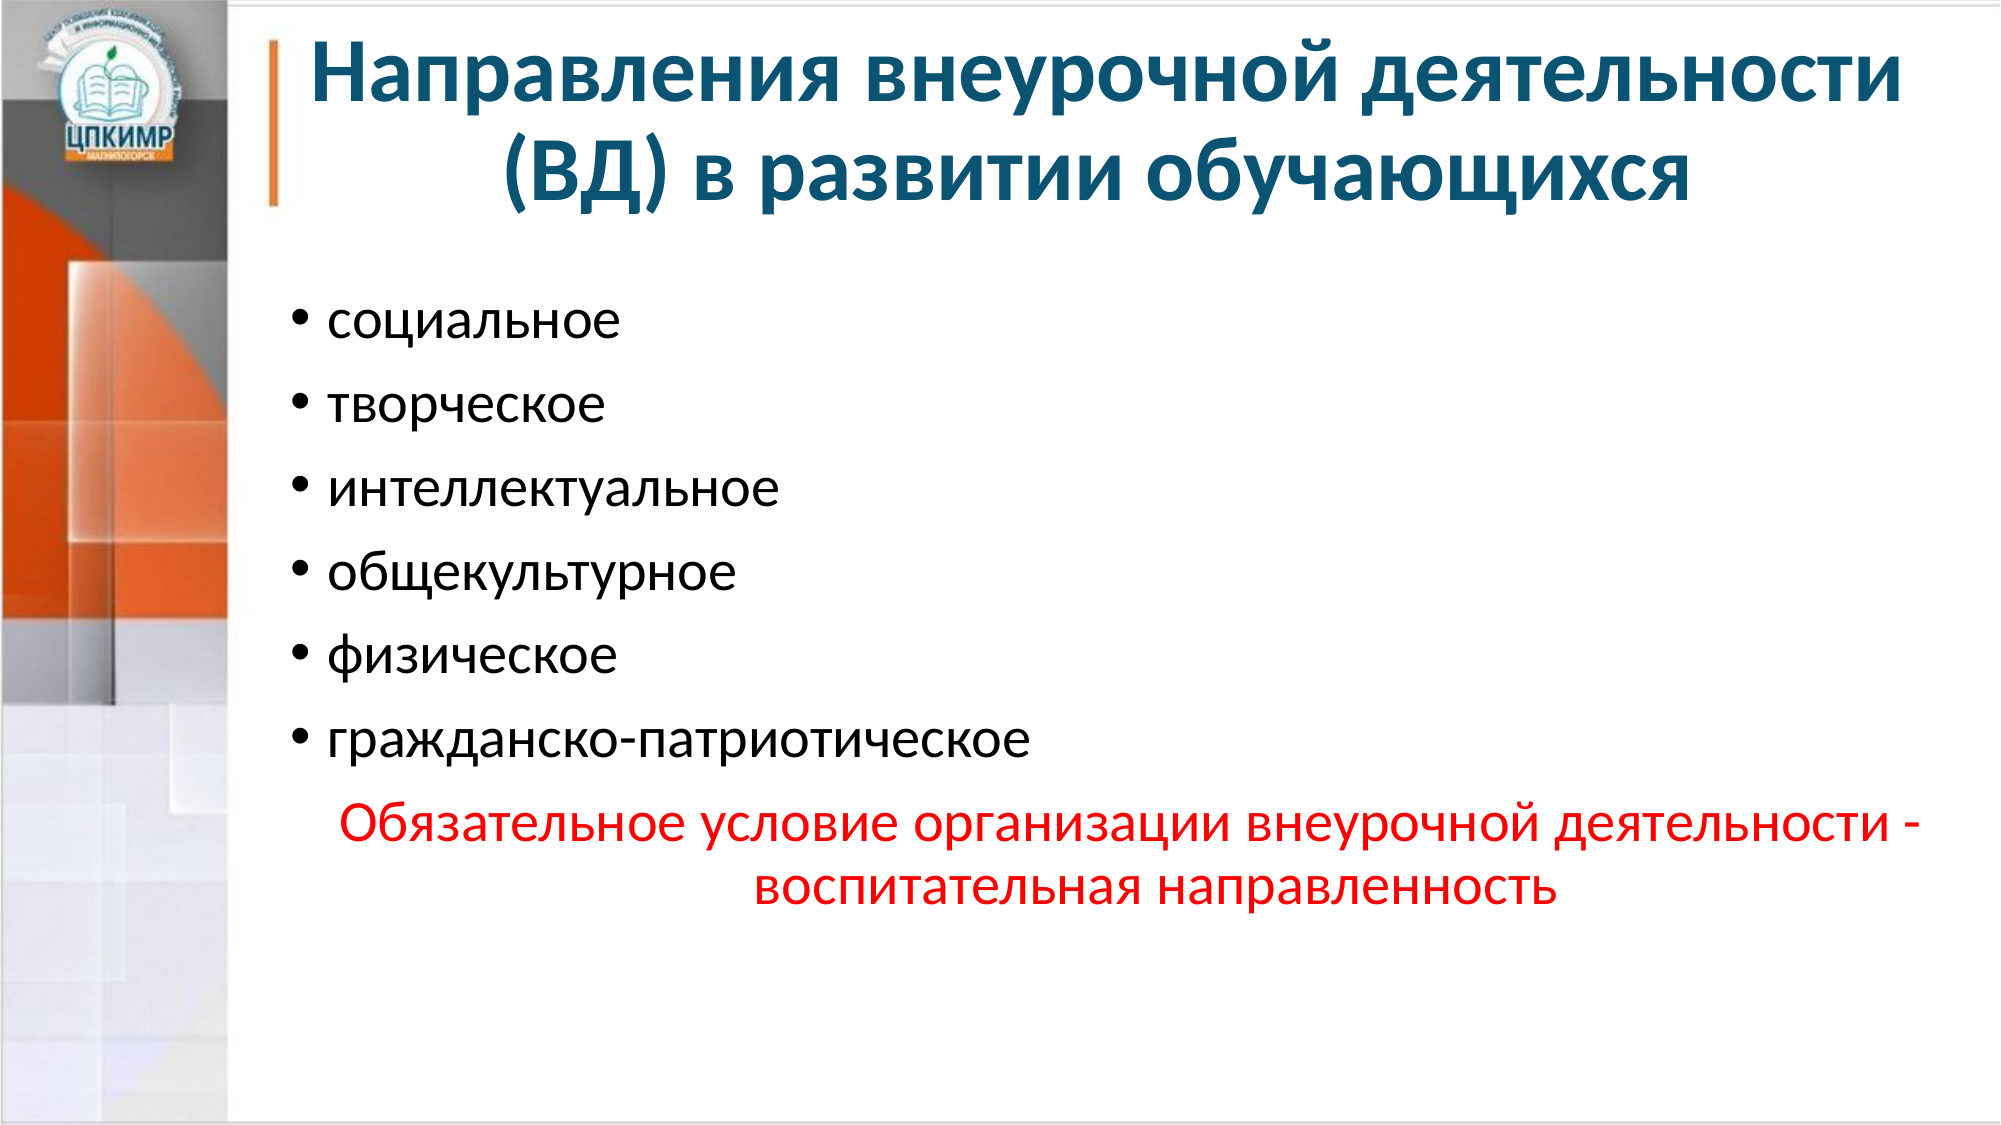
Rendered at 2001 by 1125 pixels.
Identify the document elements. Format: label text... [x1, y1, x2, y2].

list социальное творческое интеллектуальное общекультурное физическое гражданско-патриотическое Обязательное условие организации внеурочной деятельности - воспитательная направленность [275, 280, 2000, 995]
title Направления внеурочной деятельности (ВД) в развитии обучающихся [275, 12, 1942, 231]
picture [0, 0, 2001, 1125]
